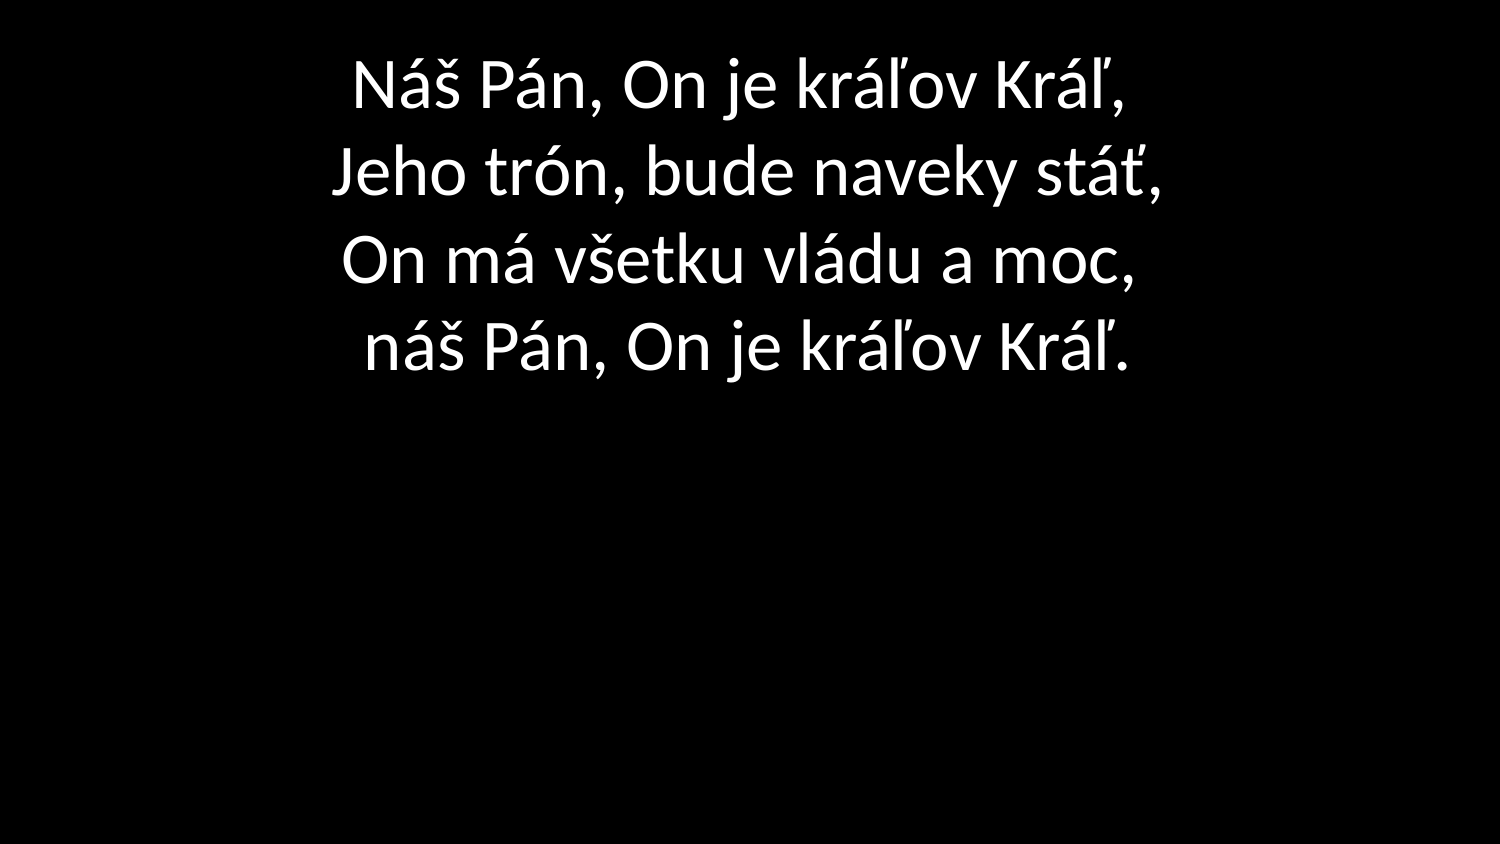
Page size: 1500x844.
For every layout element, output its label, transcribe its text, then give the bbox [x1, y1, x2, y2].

title Náš Pán, On je kráľov Kráľ, Jeho trón, bude naveky stáť, On má všetku vládu a moc, náš Pán, On je kráľov Kráľ. [21, 27, 1476, 825]
